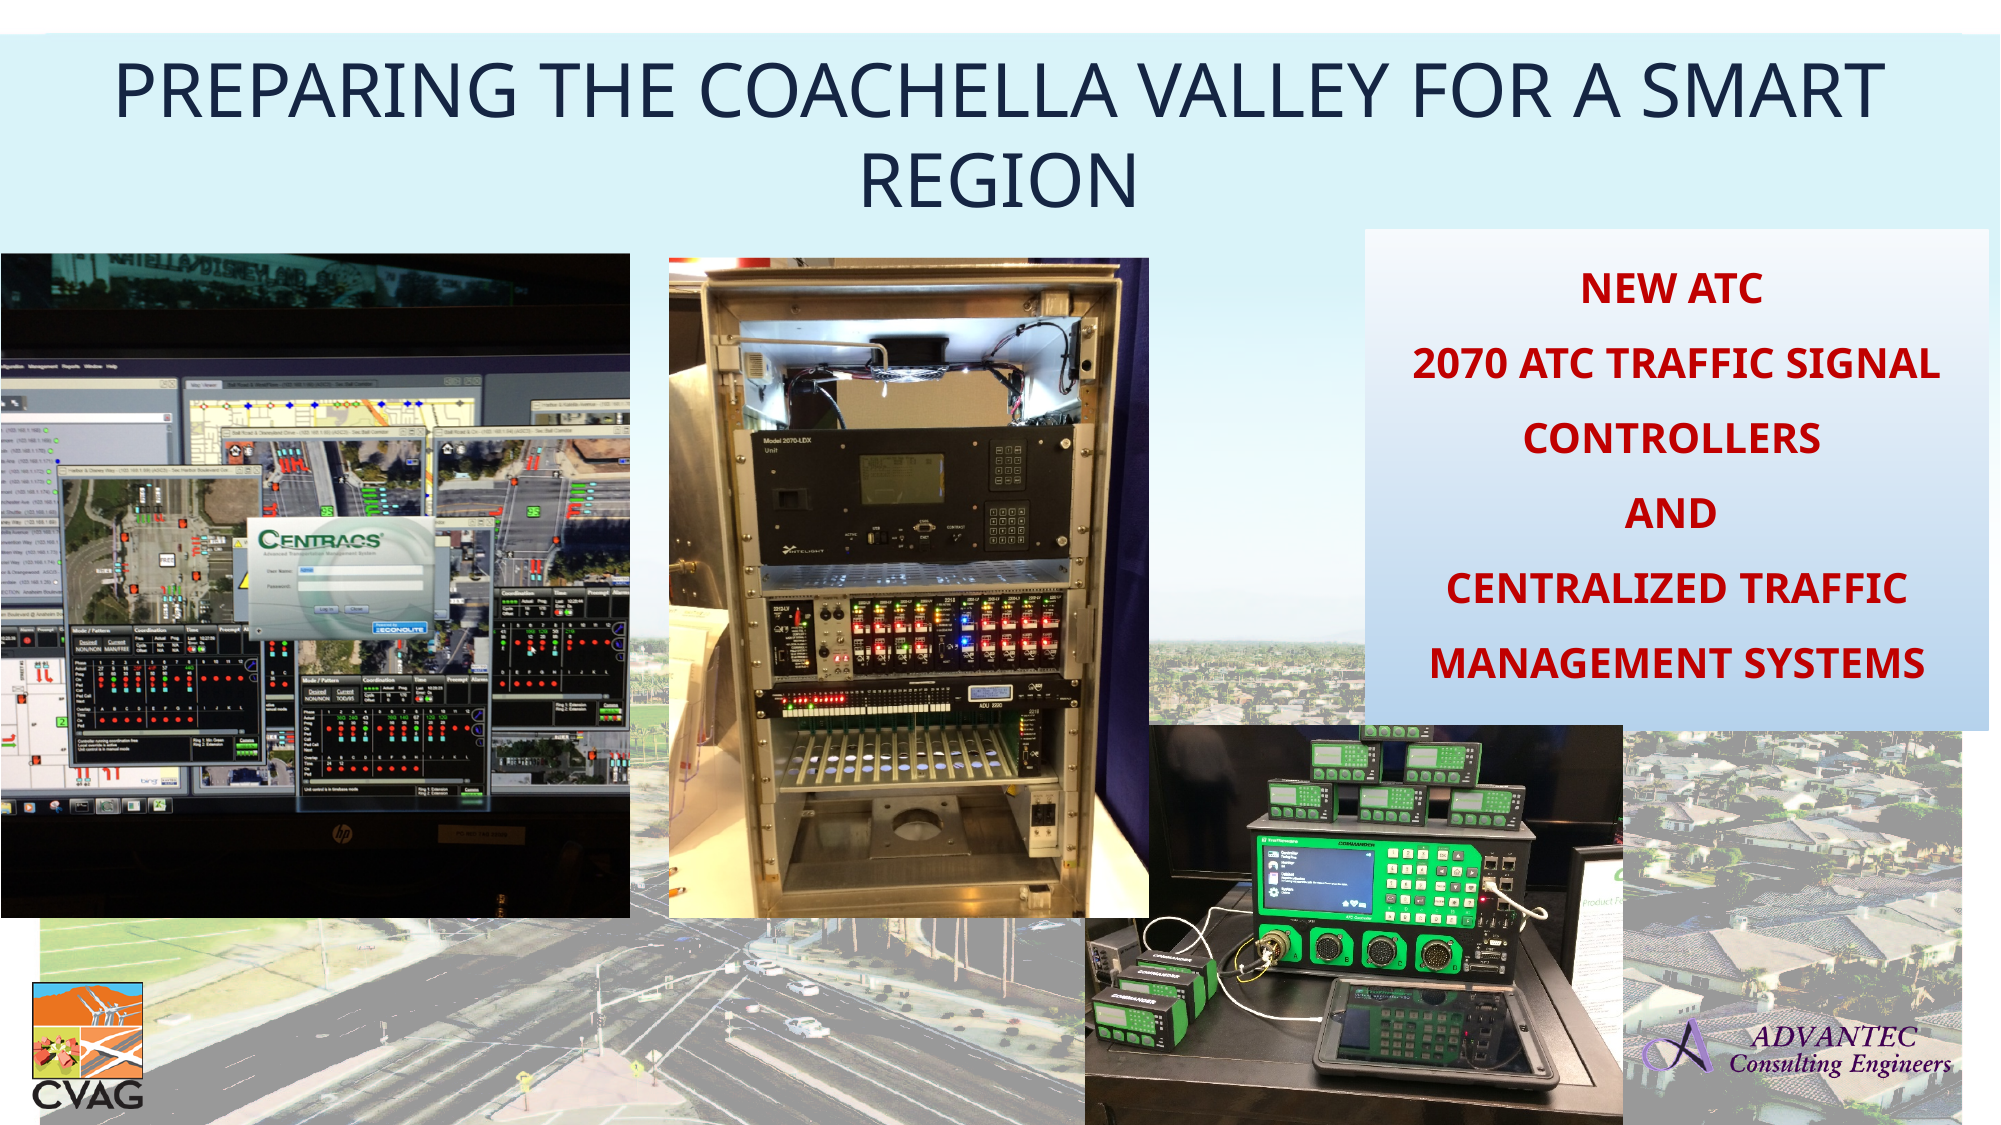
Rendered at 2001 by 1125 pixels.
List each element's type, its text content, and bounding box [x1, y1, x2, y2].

picture [0, 252, 2000, 1125]
picture [32, 982, 143, 1109]
text_box NEW ATC 2070 ATC TRAFFIC SIGNAL CONTROLLERS AND CENTRALIZED TRAFFIC MANAGEMENT SYSTEMS [1365, 229, 1989, 731]
text_box [141, 828, 1085, 1105]
text_box PREPARING THE COACHELLA VALLEY FOR A SMART REGION [0, 34, 2000, 218]
text_box [141, 218, 1586, 725]
